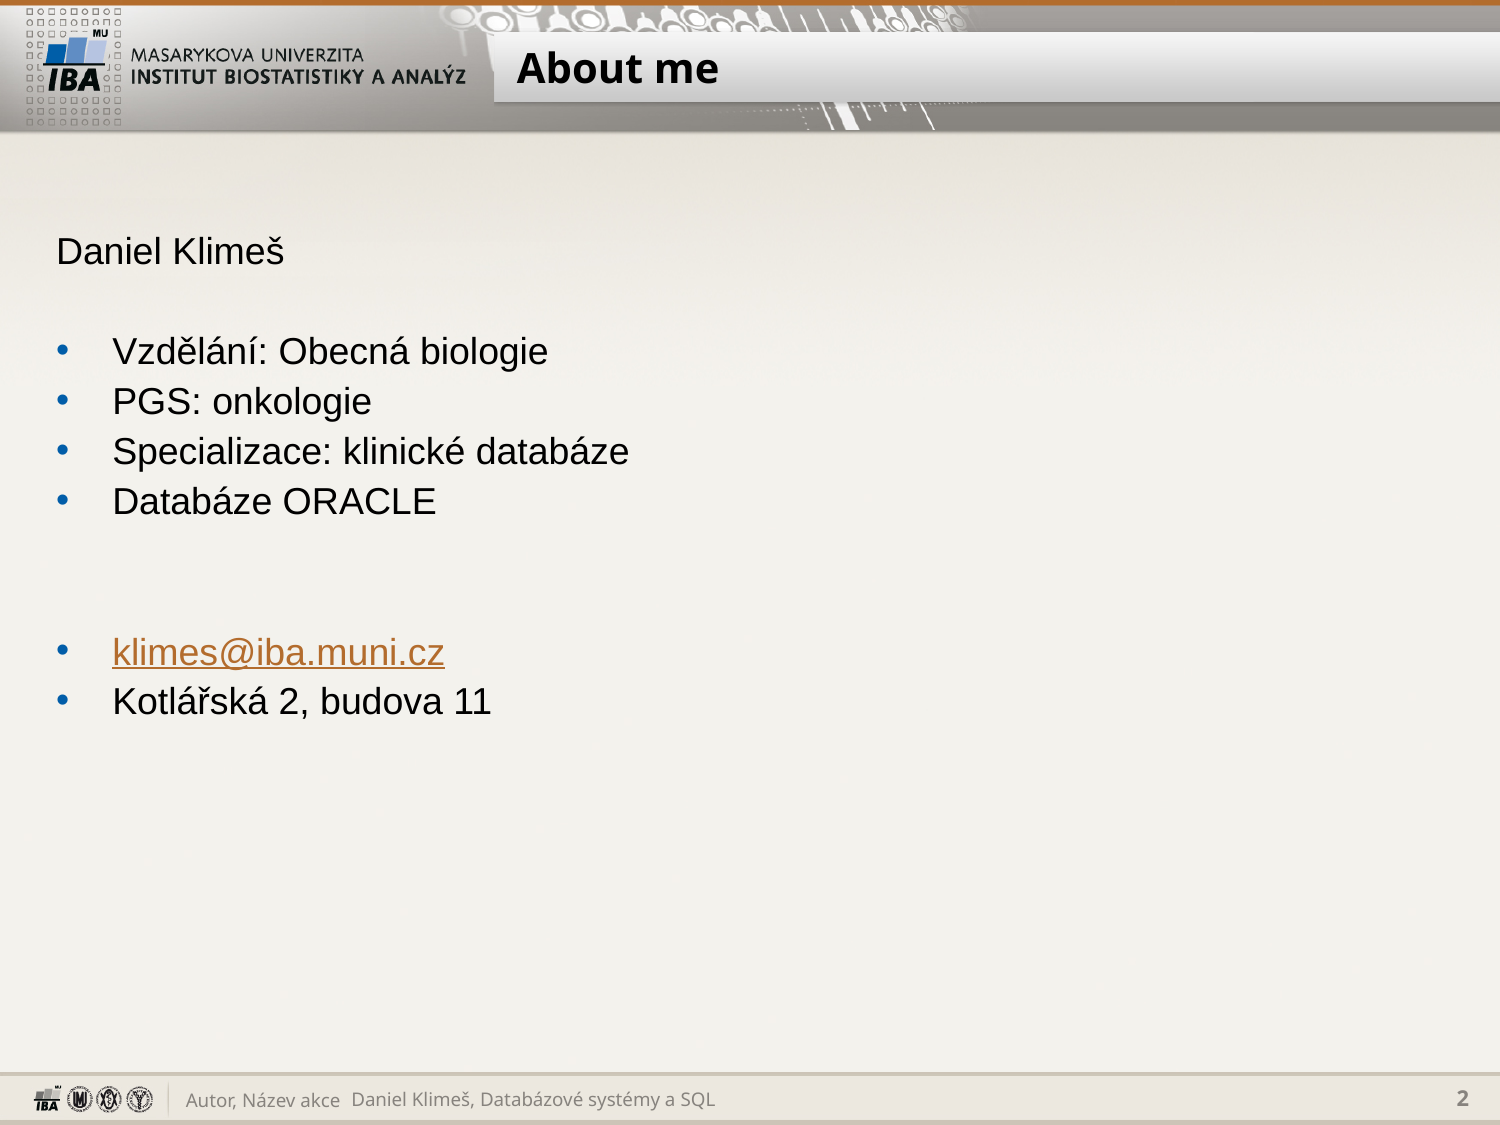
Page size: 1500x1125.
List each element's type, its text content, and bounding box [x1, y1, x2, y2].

title About me [501, 31, 1471, 104]
picture [0, 0, 1500, 1125]
slide_number 2 [1340, 1080, 1485, 1118]
footer Daniel Klimeš, Databázové systémy a SQL [336, 1079, 1341, 1124]
text_box Daniel Klimeš Vzdělání: Obecná biologie PGS: onkologie Specializace: klinické databáze Databáze ORACLE klimes@iba.muni.cz Kotlářská 2, budova 11 [41, 219, 1467, 963]
